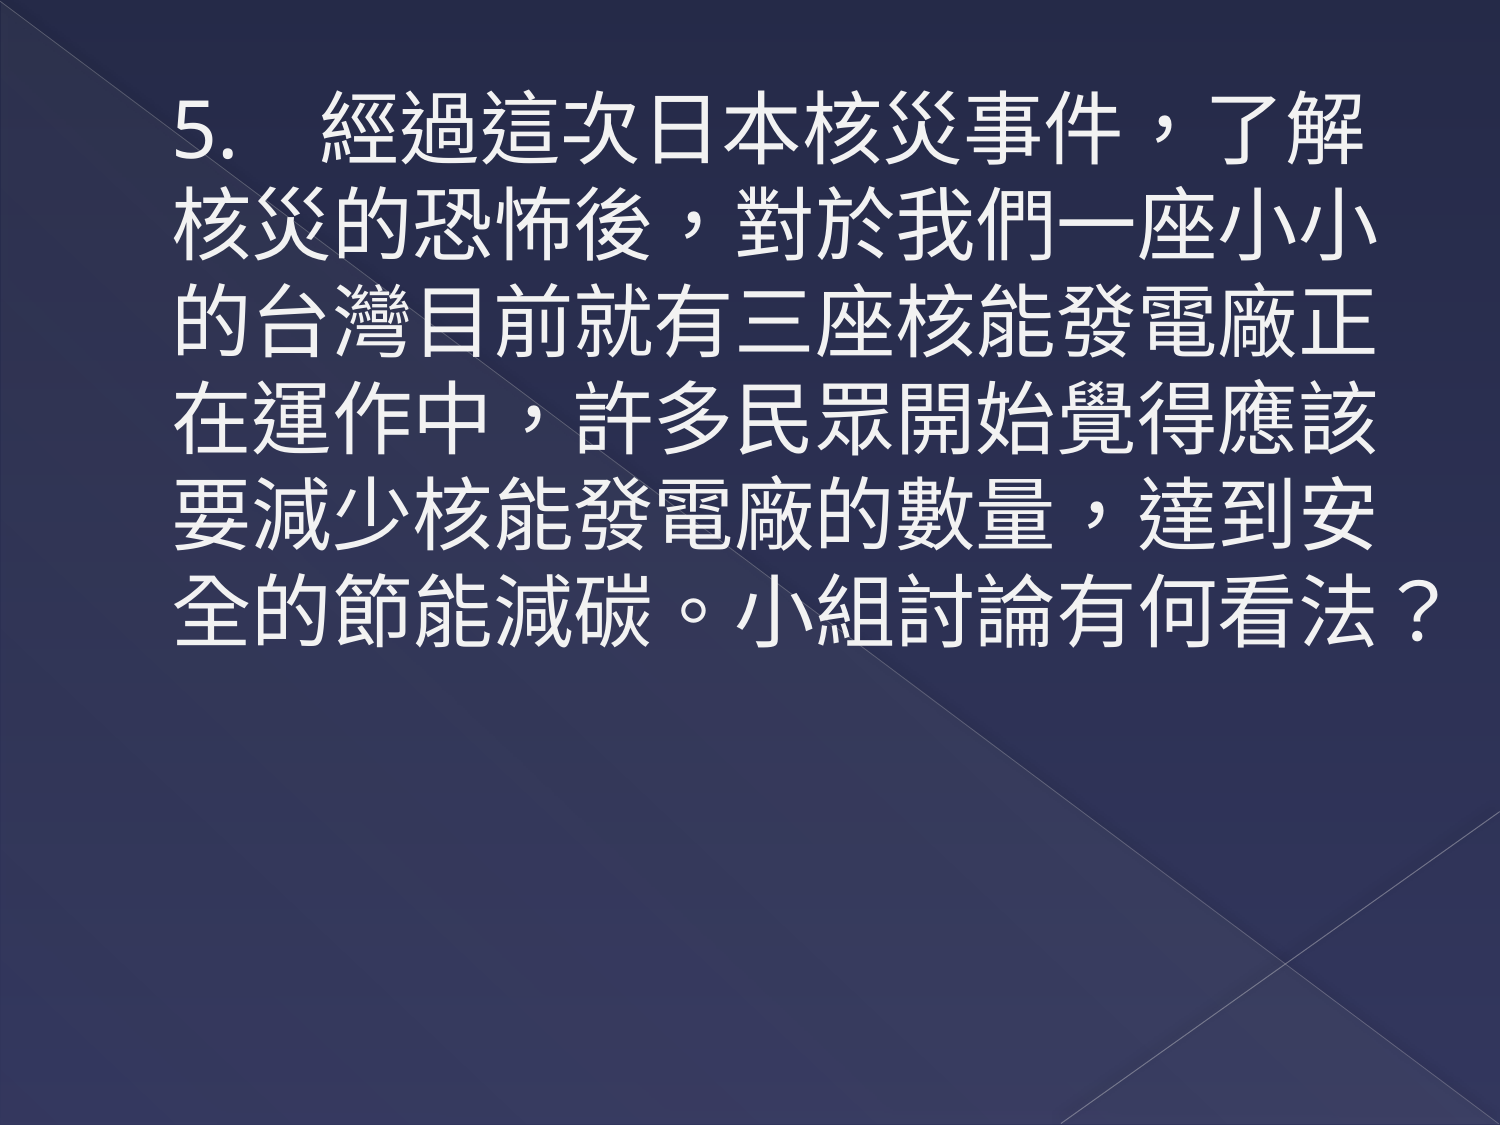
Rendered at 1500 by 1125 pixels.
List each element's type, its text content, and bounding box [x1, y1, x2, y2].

title 5. 經過這次日本核災事件，了解核災的恐怖後，對於我們一座小小的台灣目前就有三座核能發電廠正在運作中，許多民眾開始覺得應該要減少核能發電廠的數量，達到安全的節能減碳。小組討論有何看法？ [75, 43, 1425, 692]
